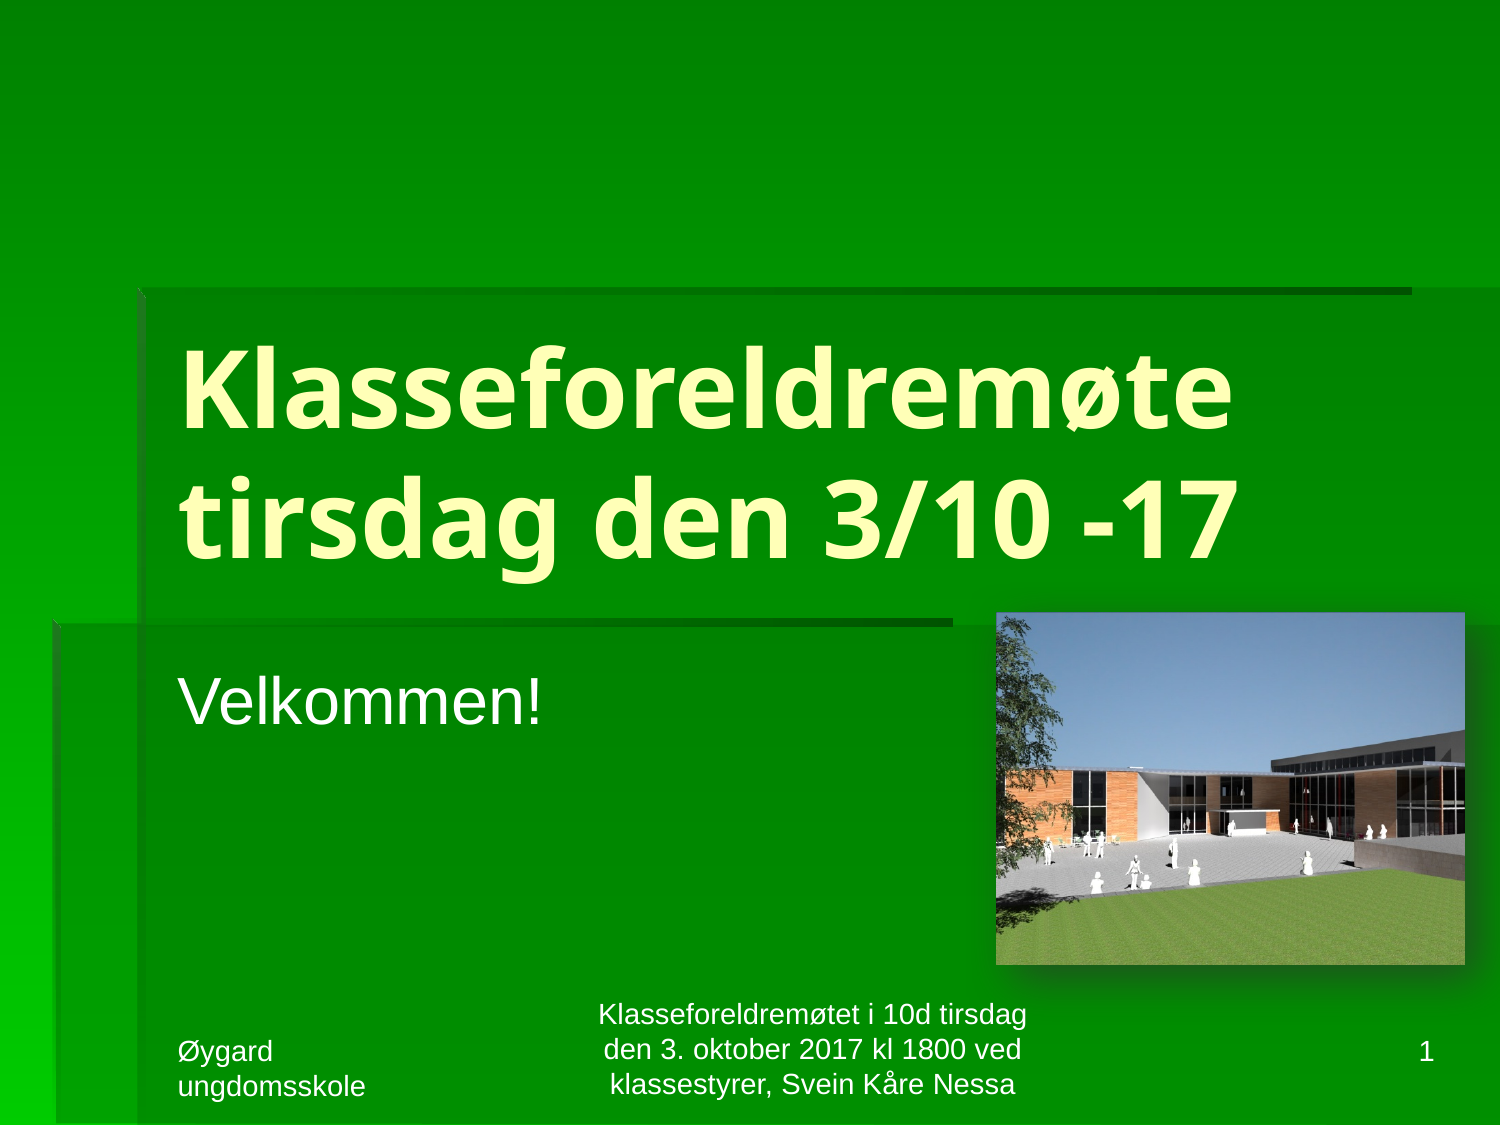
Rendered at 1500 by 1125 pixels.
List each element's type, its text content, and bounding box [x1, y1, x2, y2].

picture [995, 612, 1466, 965]
title Klasseforeldremøte tirsdag den 3/10 -17 [162, 312, 1438, 598]
slide_number Øygard ungdomsskole [162, 1024, 475, 1103]
subtitle Velkommen! [162, 649, 979, 938]
slide_number 1 [1137, 1024, 1451, 1103]
footer Klasseforeldremøtet i 10d tirsdag den 3. oktober 2017 kl 1800 ved klassestyrer, Svein Kåre Nessa [568, 987, 1058, 1059]
